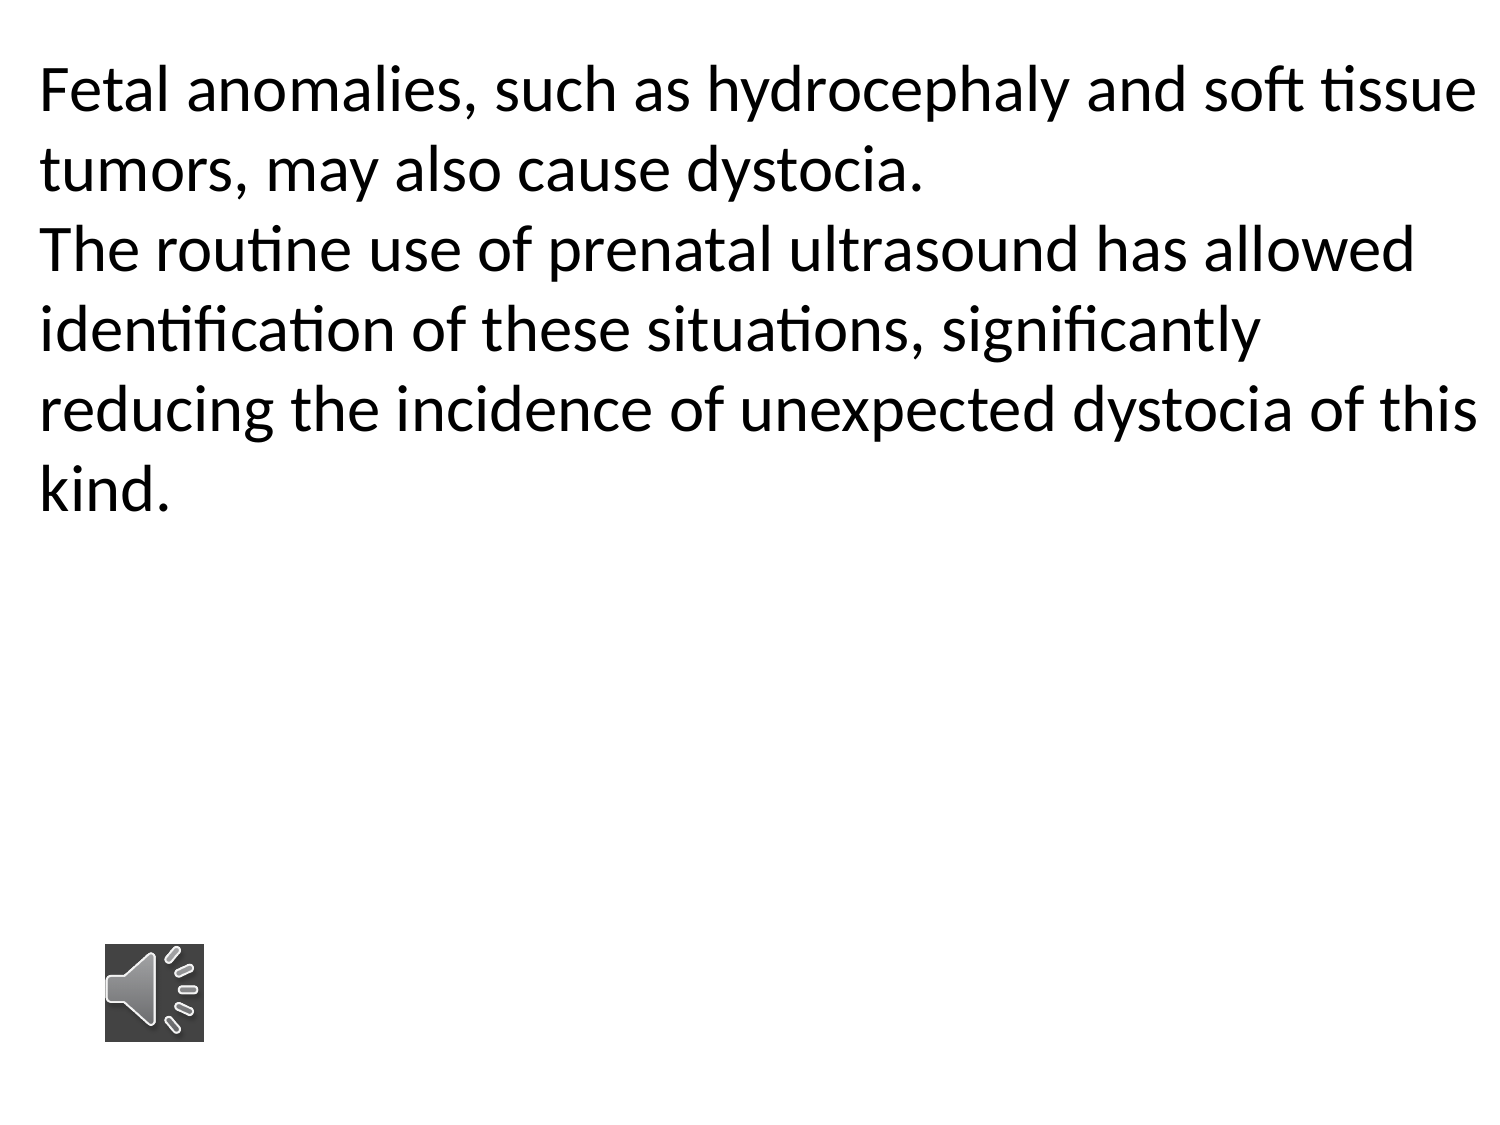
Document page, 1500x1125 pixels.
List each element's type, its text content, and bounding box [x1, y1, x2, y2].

picture [104, 942, 205, 1043]
text_box Fetal anomalies, such as hydrocephaly and soft tissue tumors, may also cause dystocia. The routine use of prenatal ultrasound has allowed identification of these situations, significantly reducing the incidence of unexpected dystocia of this kind. [24, 37, 1500, 532]
